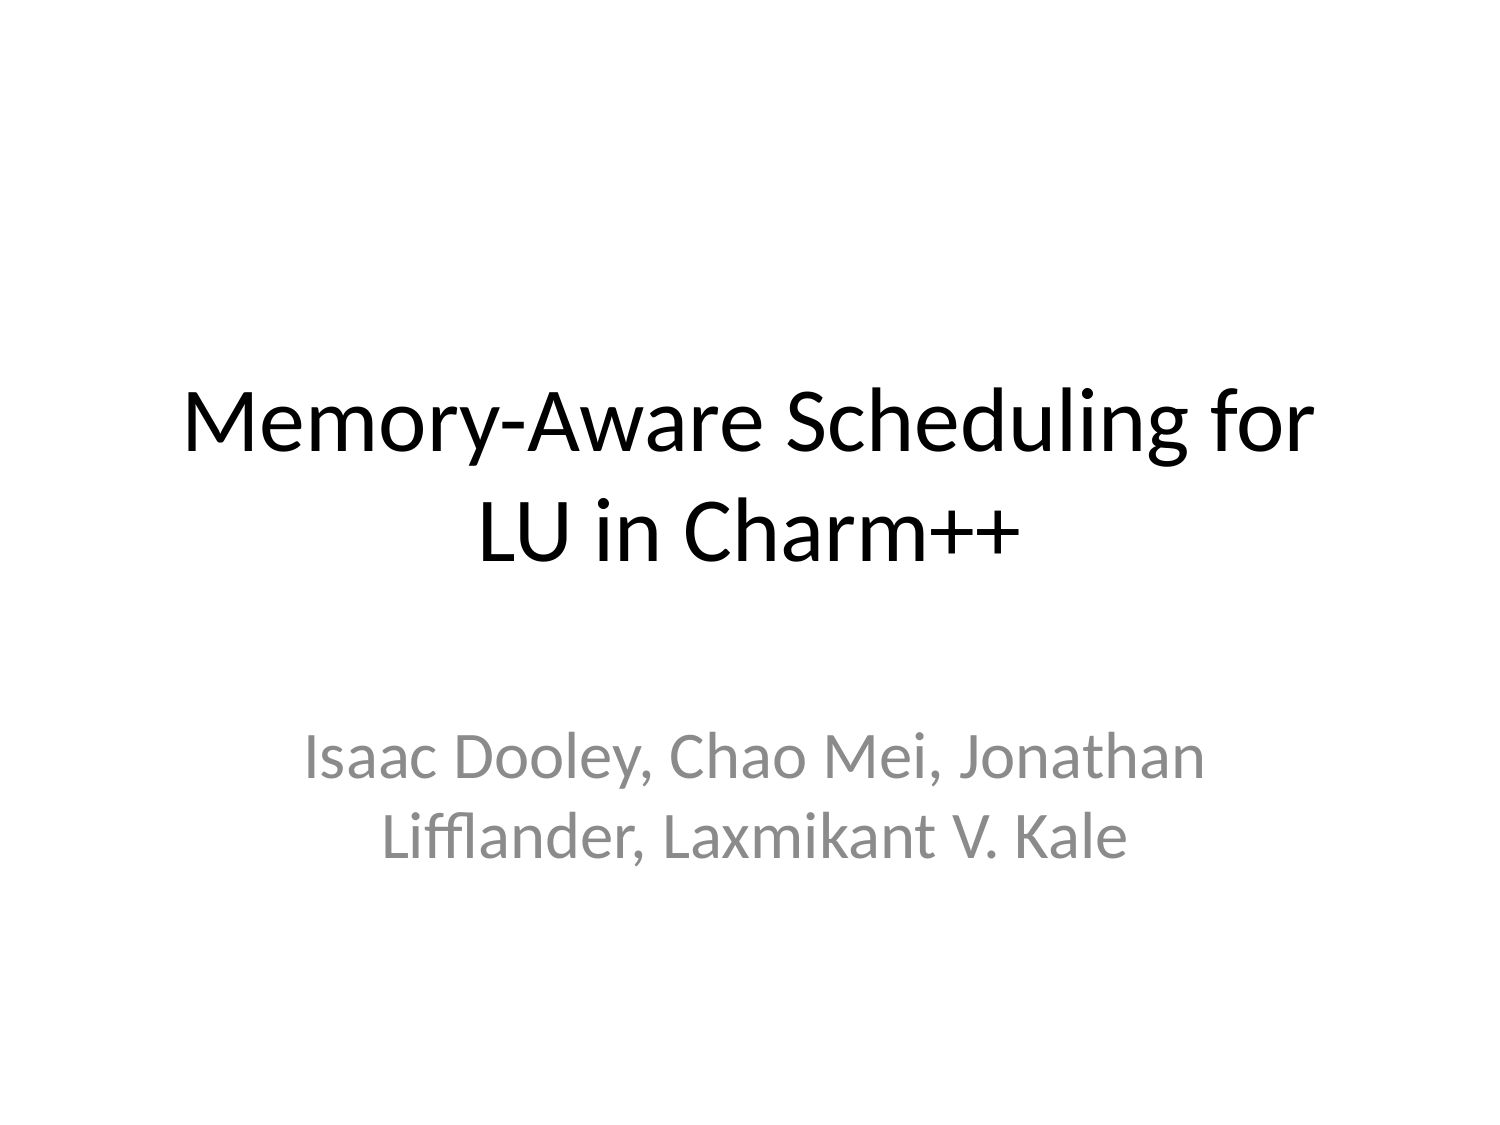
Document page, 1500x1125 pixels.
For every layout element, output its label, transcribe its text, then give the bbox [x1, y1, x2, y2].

subtitle Isaac Dooley, Chao Mei, Jonathan Lifflander, Laxmikant V. Kale [230, 704, 1281, 992]
title Memory-Aware Scheduling for LU in Charm++ [112, 349, 1388, 591]
